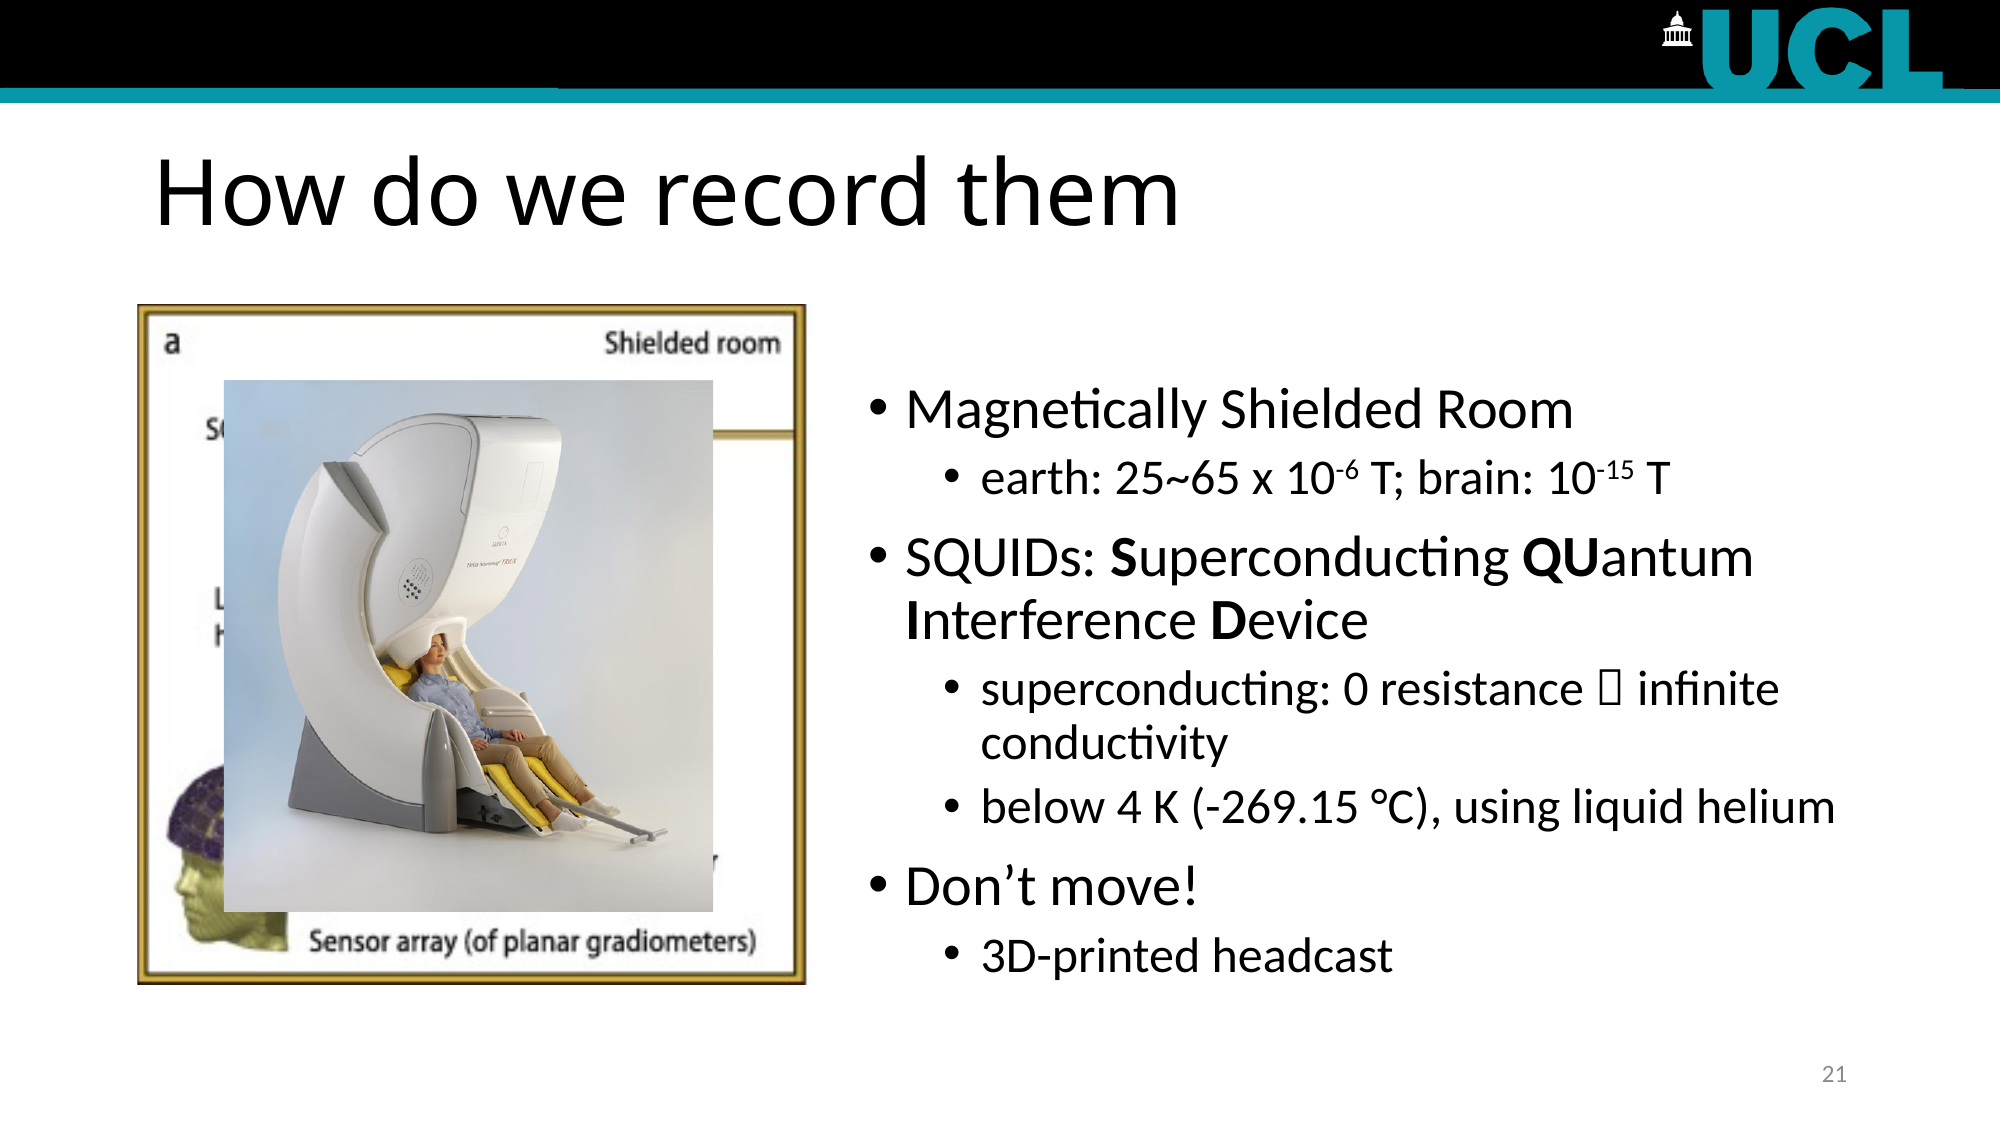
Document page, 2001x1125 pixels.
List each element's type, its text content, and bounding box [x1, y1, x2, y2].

list Magnetically Shielded Room earth: 25~65 x 10-6 T; brain: 10-15 T SQUIDs: Superconducting QUantum Interference Device superconducting: 0 resistance  infinite conductivity below 4 K (-269.15 °C), using liquid helium Don’t move! 3D-printed headcast [853, 280, 1902, 1011]
title How do we record them [137, 103, 1863, 305]
picture [137, 304, 814, 985]
slide_number 21 [1412, 1042, 1863, 1103]
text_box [0, 0, 2000, 103]
